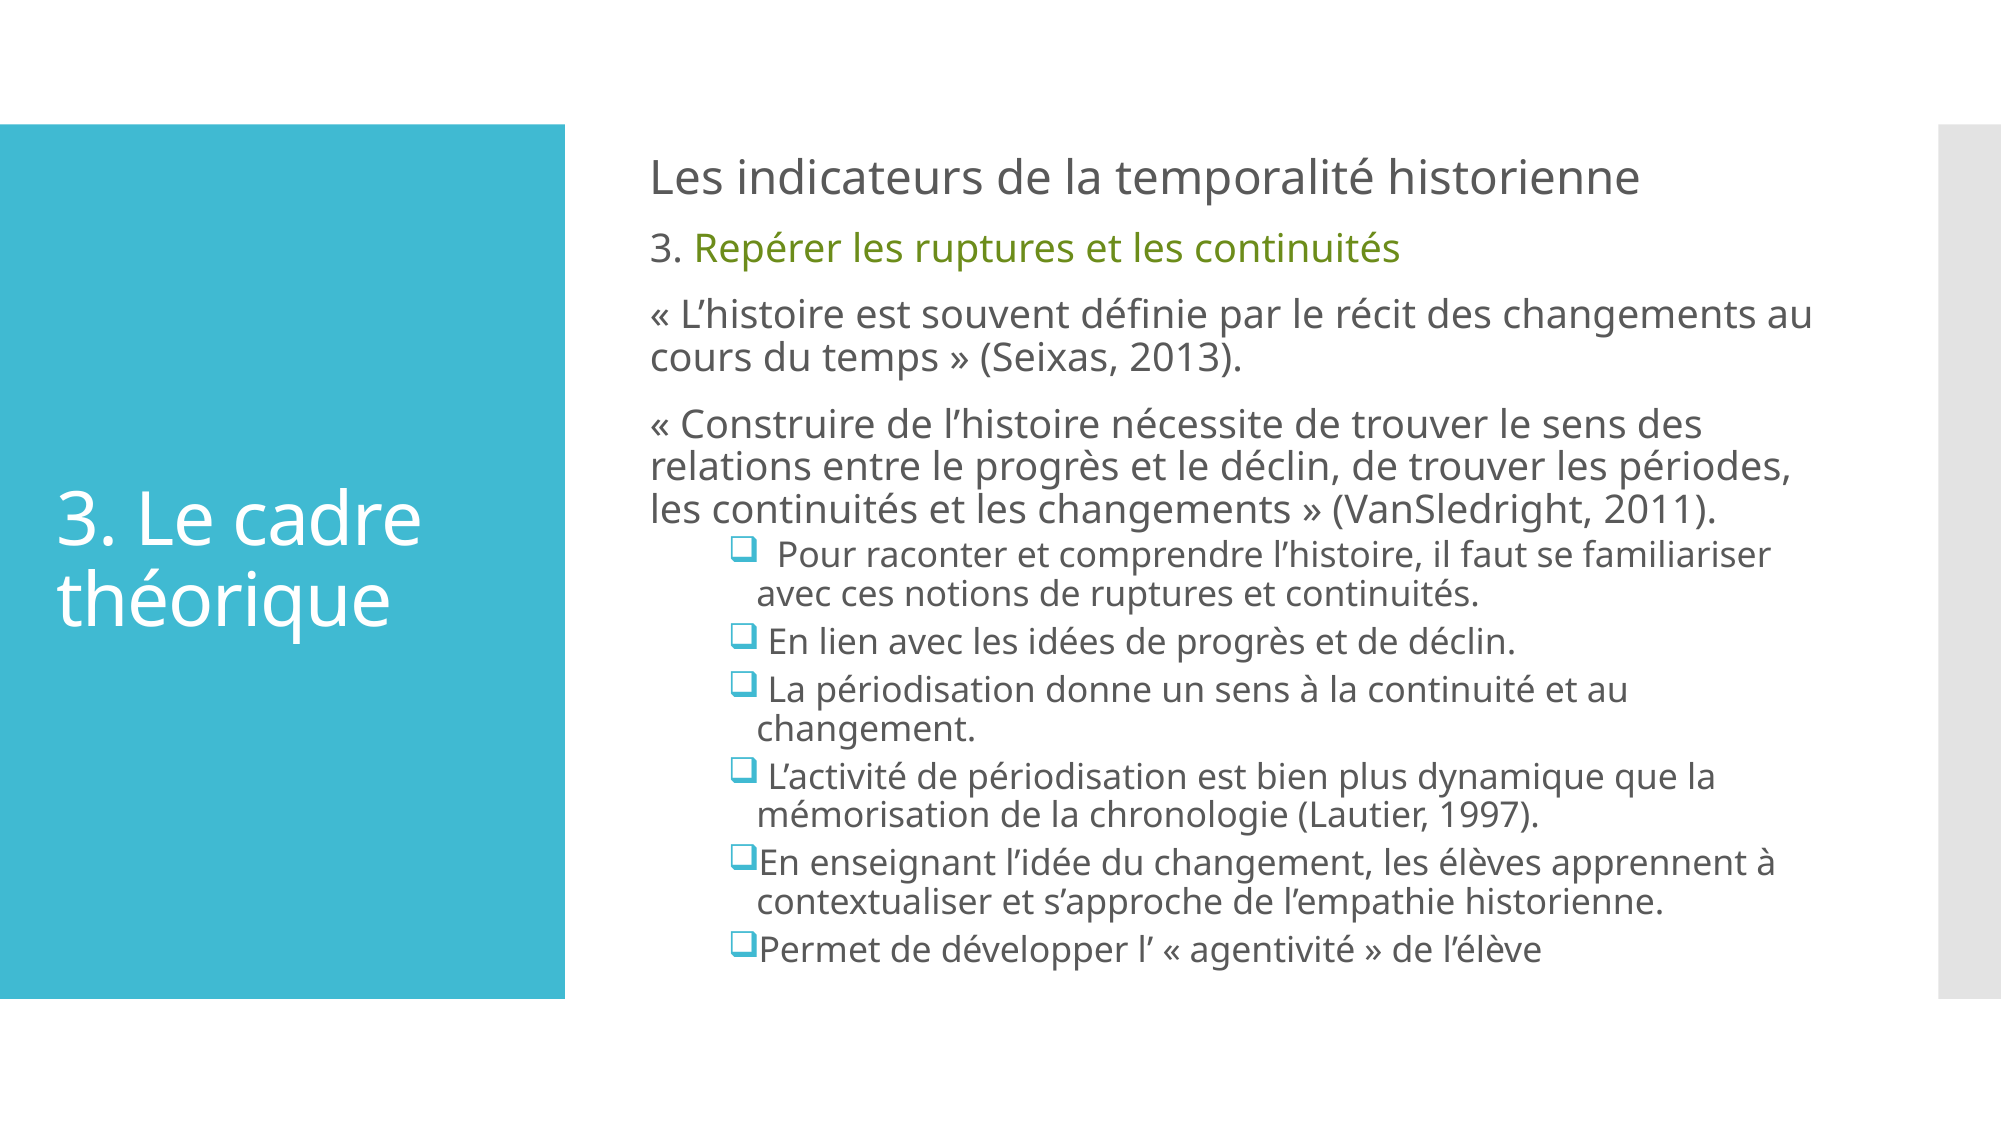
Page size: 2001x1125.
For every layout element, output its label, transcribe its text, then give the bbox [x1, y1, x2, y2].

title 3. Le cadre théorique [41, 184, 525, 940]
list Les indicateurs de la temporalité historienne 3. Repérer les ruptures et les continuités « L’histoire est souvent définie par le récit des changements au cours du temps » (Seixas, 2013). « Construire de l’histoire nécessite de trouver le sens des relations entre le progrès et le déclin, de trouver les périodes, les continuités et les changements » (VanSledright, 2011). Pour raconter et comprendre l’histoire, il faut se familiariser avec ces notions de ruptures et continuités. En lien avec les idées de progrès et de déclin. La périodisation donne un sens à la continuité et au changement. L’activité de périodisation est bien plus dynamique que la mémorisation de la chronologie (Lautier, 1997). En enseignant l’idée du changement, les élèves apprennent à contextualiser et s’approche de l’empathie historienne. Permet de développer l’ « agentivité » de l’élève [634, 141, 1835, 982]
